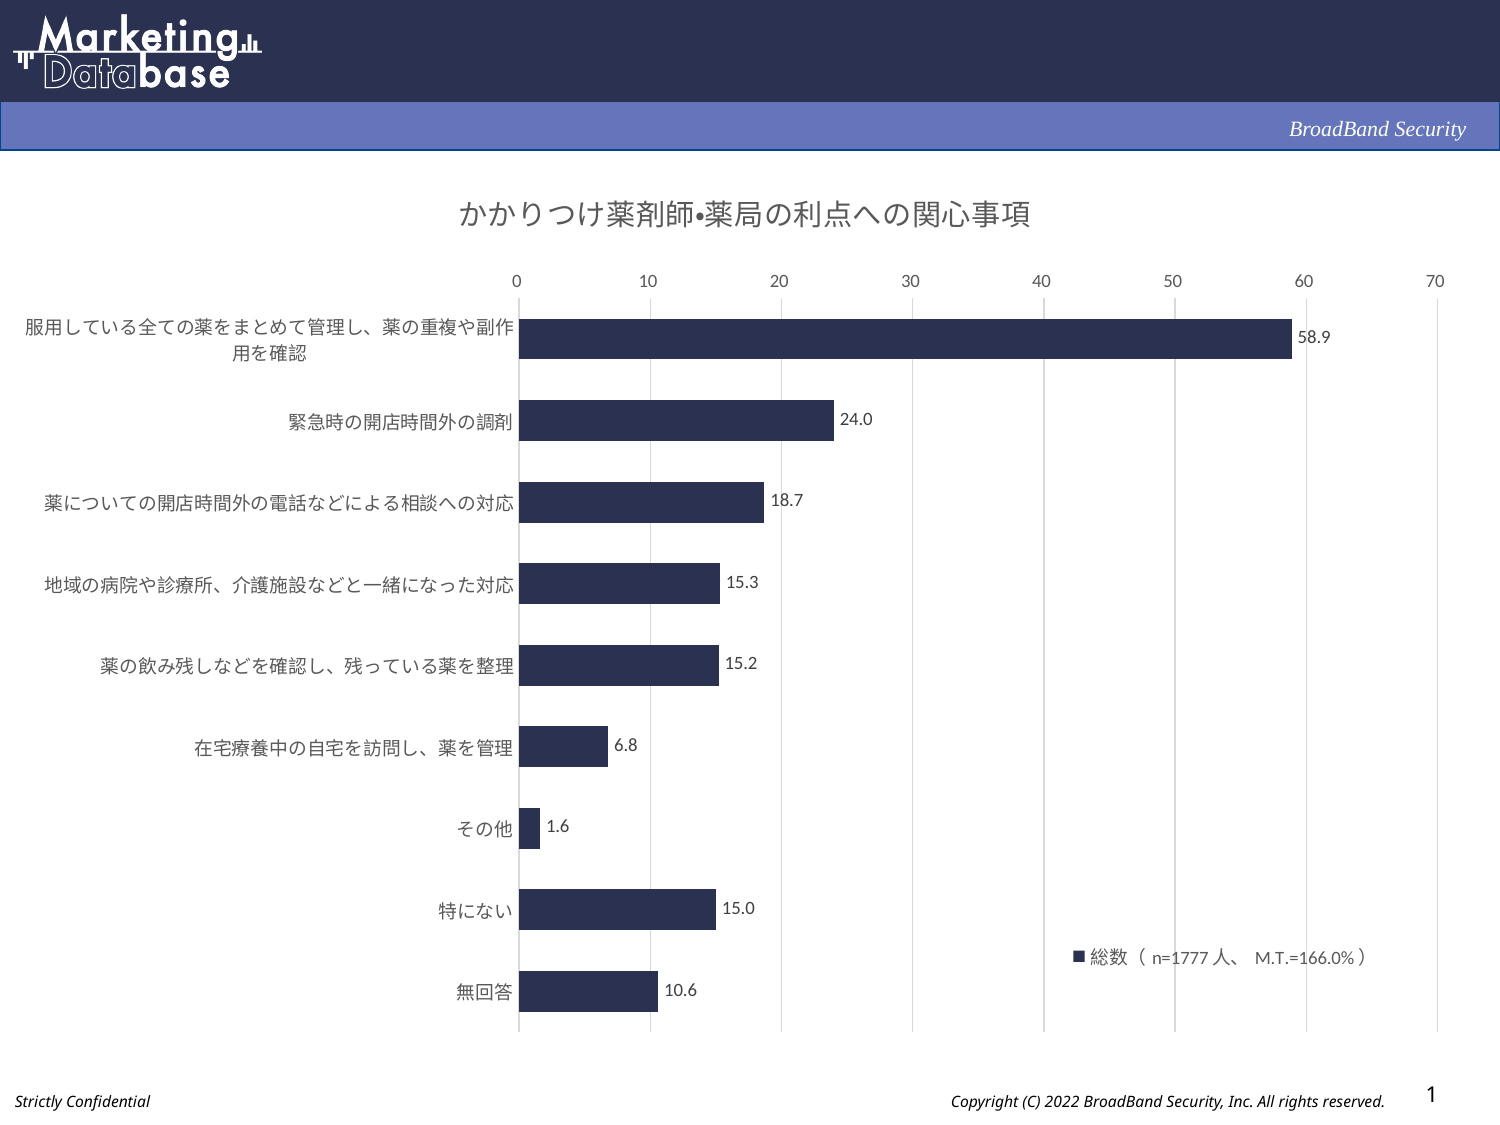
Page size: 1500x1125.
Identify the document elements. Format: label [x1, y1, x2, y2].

picture [13, 14, 262, 89]
chart [20, 155, 1469, 1061]
